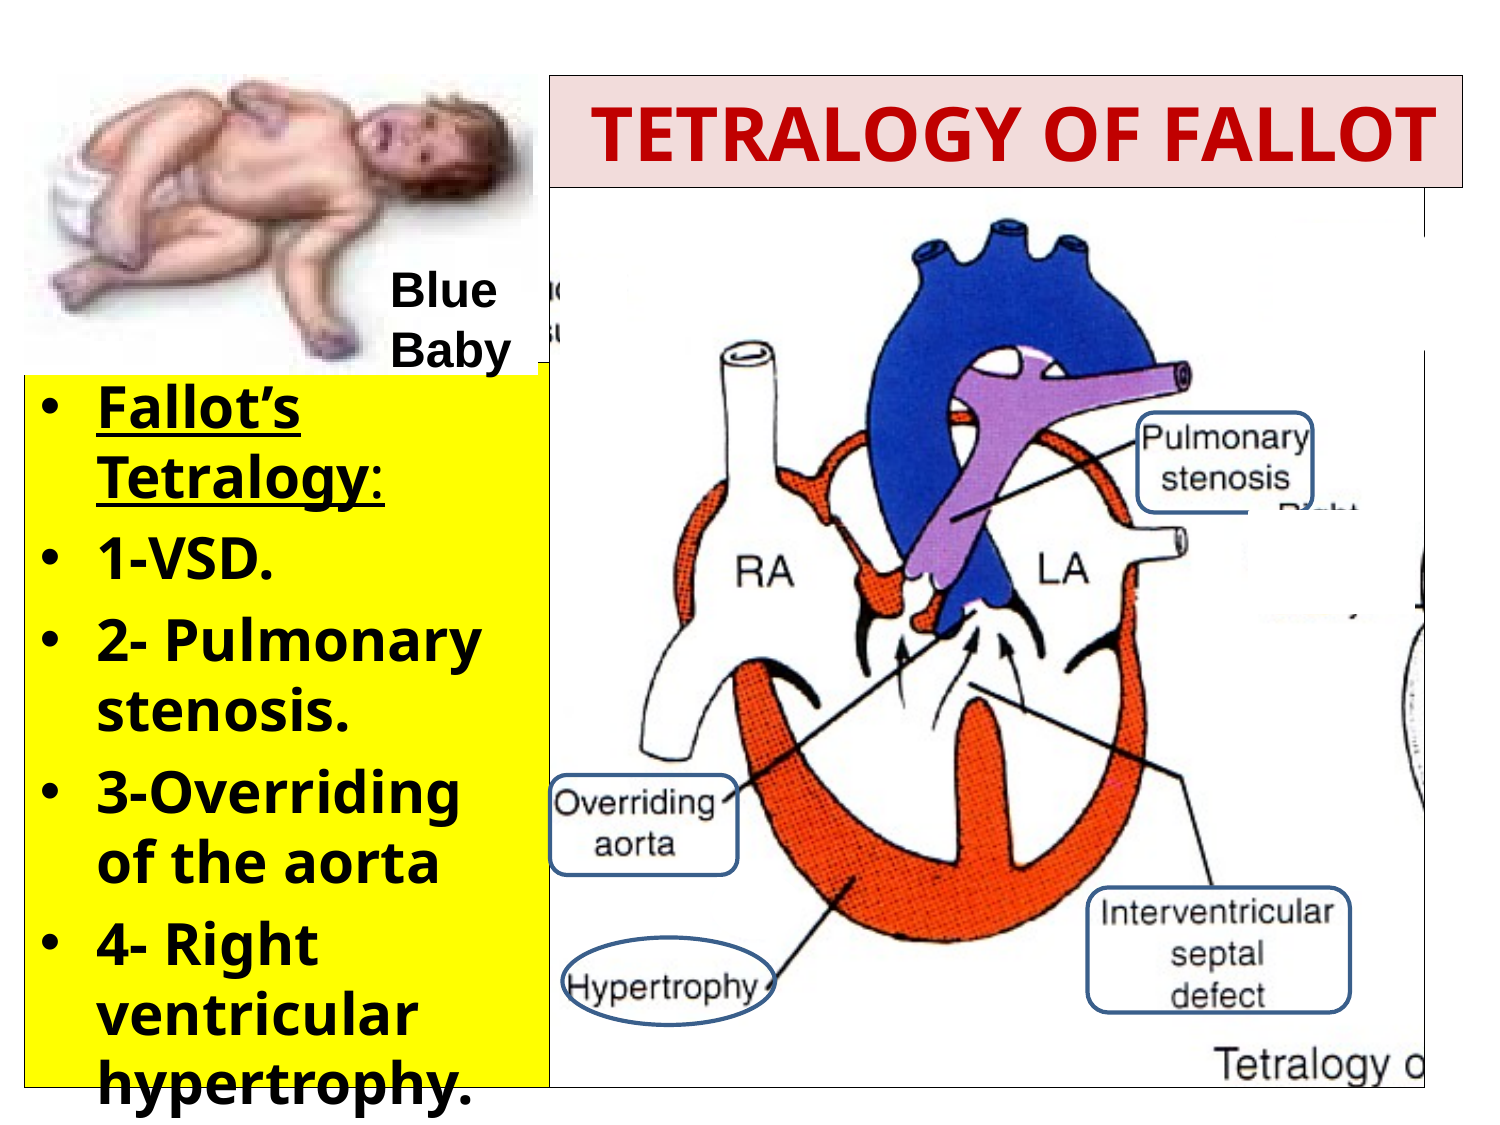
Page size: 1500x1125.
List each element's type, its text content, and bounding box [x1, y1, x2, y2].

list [549, 187, 1426, 1088]
text_box Blue Baby [375, 249, 544, 385]
title TETRALOGY OF FALLOT [549, 75, 1463, 188]
picture [24, 74, 538, 376]
list Fallot’s Tetralogy: 1-VSD. 2- Pulmonary stenosis. 3-Overriding of the aorta 4- Right ventricular hypertrophy. [24, 383, 544, 1088]
